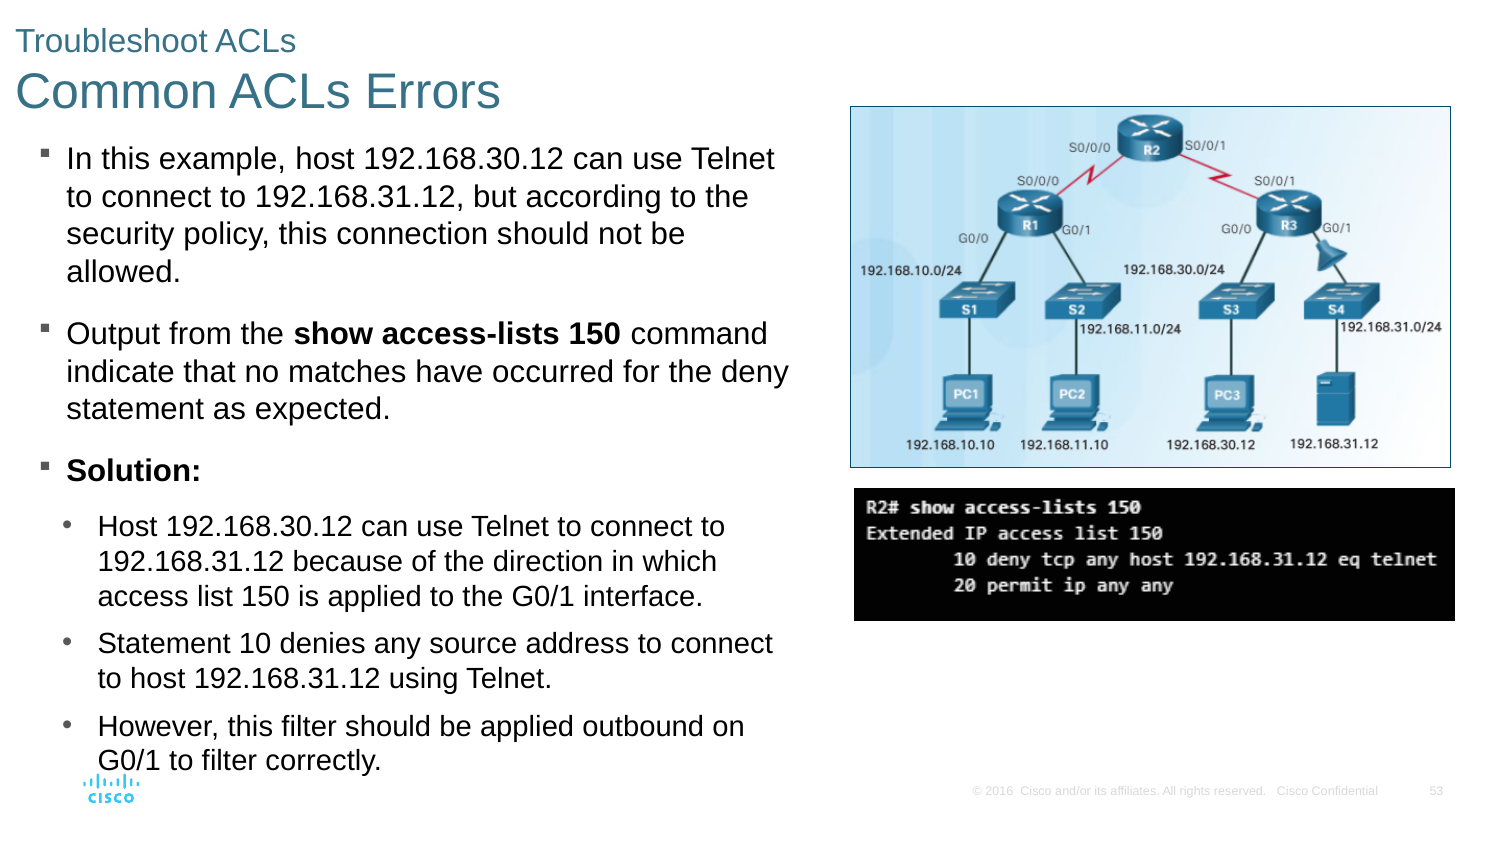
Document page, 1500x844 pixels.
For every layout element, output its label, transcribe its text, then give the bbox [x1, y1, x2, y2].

picture [852, 108, 1449, 466]
list In this example, host 192.168.30.12 can use Telnet to connect to 192.168.31.12, but according to the security policy, this connection should not be allowed. Output from the show access-lists 150 command indicate that no matches have occurred for the deny statement as expected. Solution: Host 192.168.30.12 can use Telnet to connect to 192.168.31.12 because of the direction in which access list 150 is applied to the G0/1 interface. Statement 10 denies any source address to connect to host 192.168.31.12 using Telnet. However, this filter should be applied outbound on G0/1 to filter correctly. [23, 131, 831, 813]
title Troubleshoot ACLs Common ACLs Errors [0, 6, 1500, 131]
picture [853, 487, 1455, 621]
